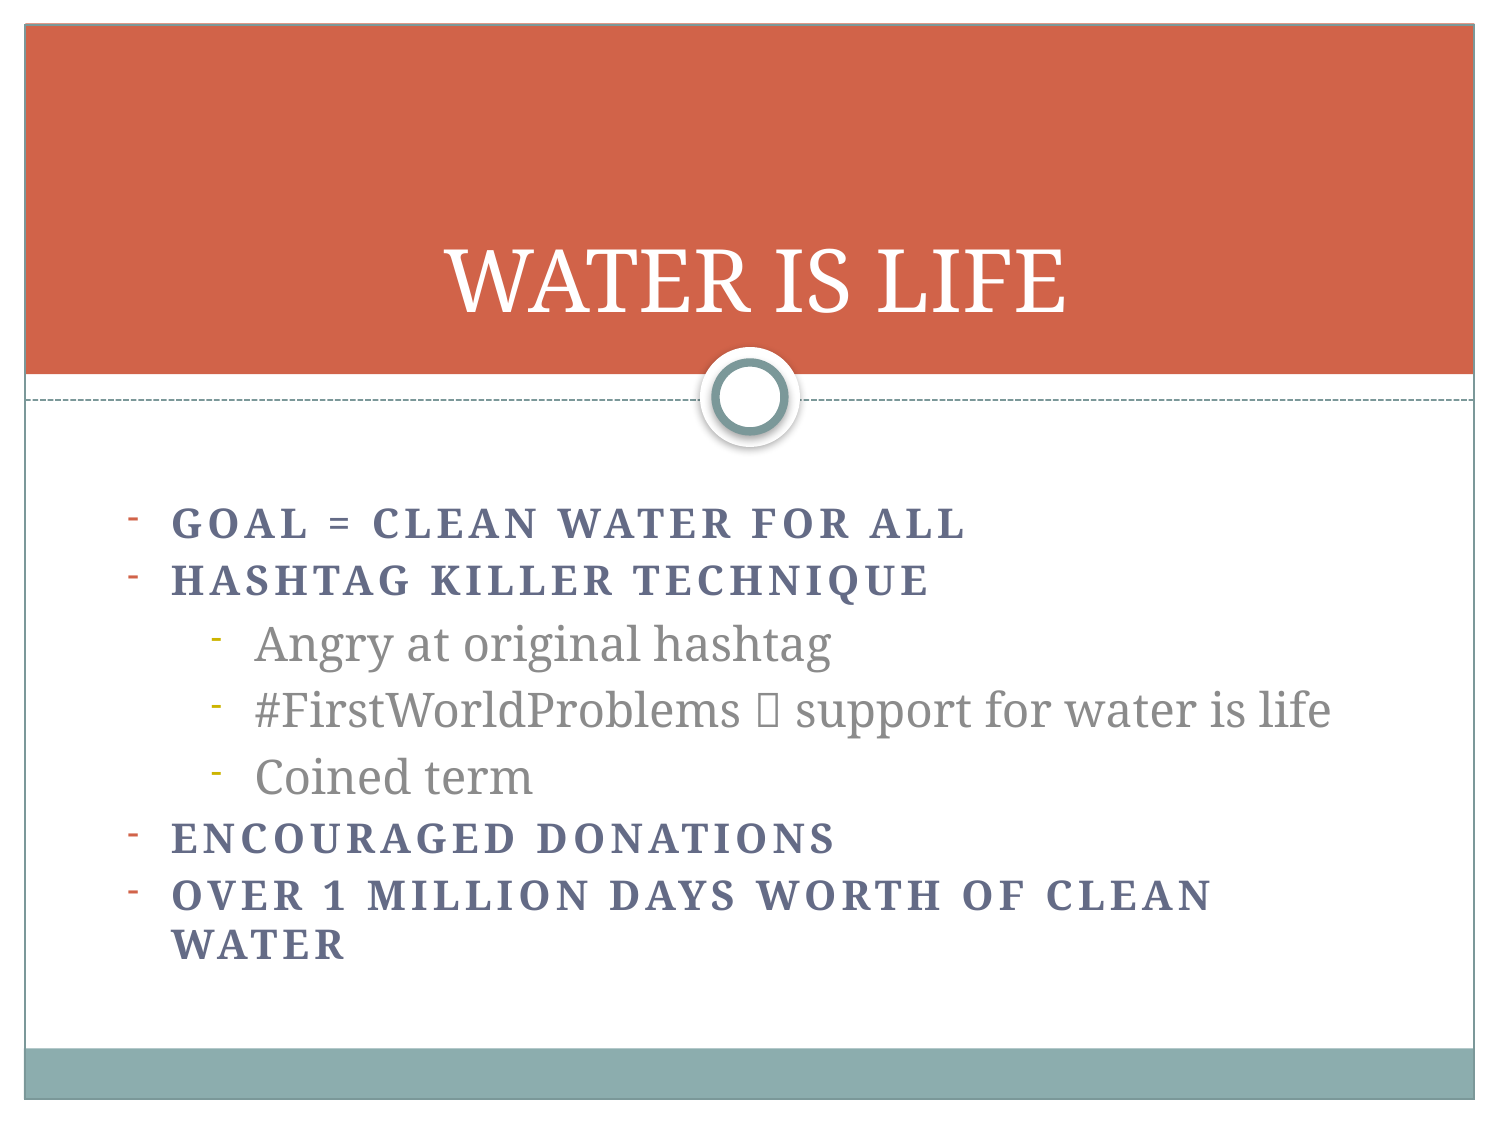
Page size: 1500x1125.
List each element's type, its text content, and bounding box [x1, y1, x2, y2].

title WATER IS LIFE [118, 87, 1394, 338]
list Goal = clean water for all Hashtag killer technique Angry at original hashtag #FirstWorldProblems  support for water is life Coined term Encouraged donations Over 1 million days worth of clean water [112, 450, 1400, 988]
